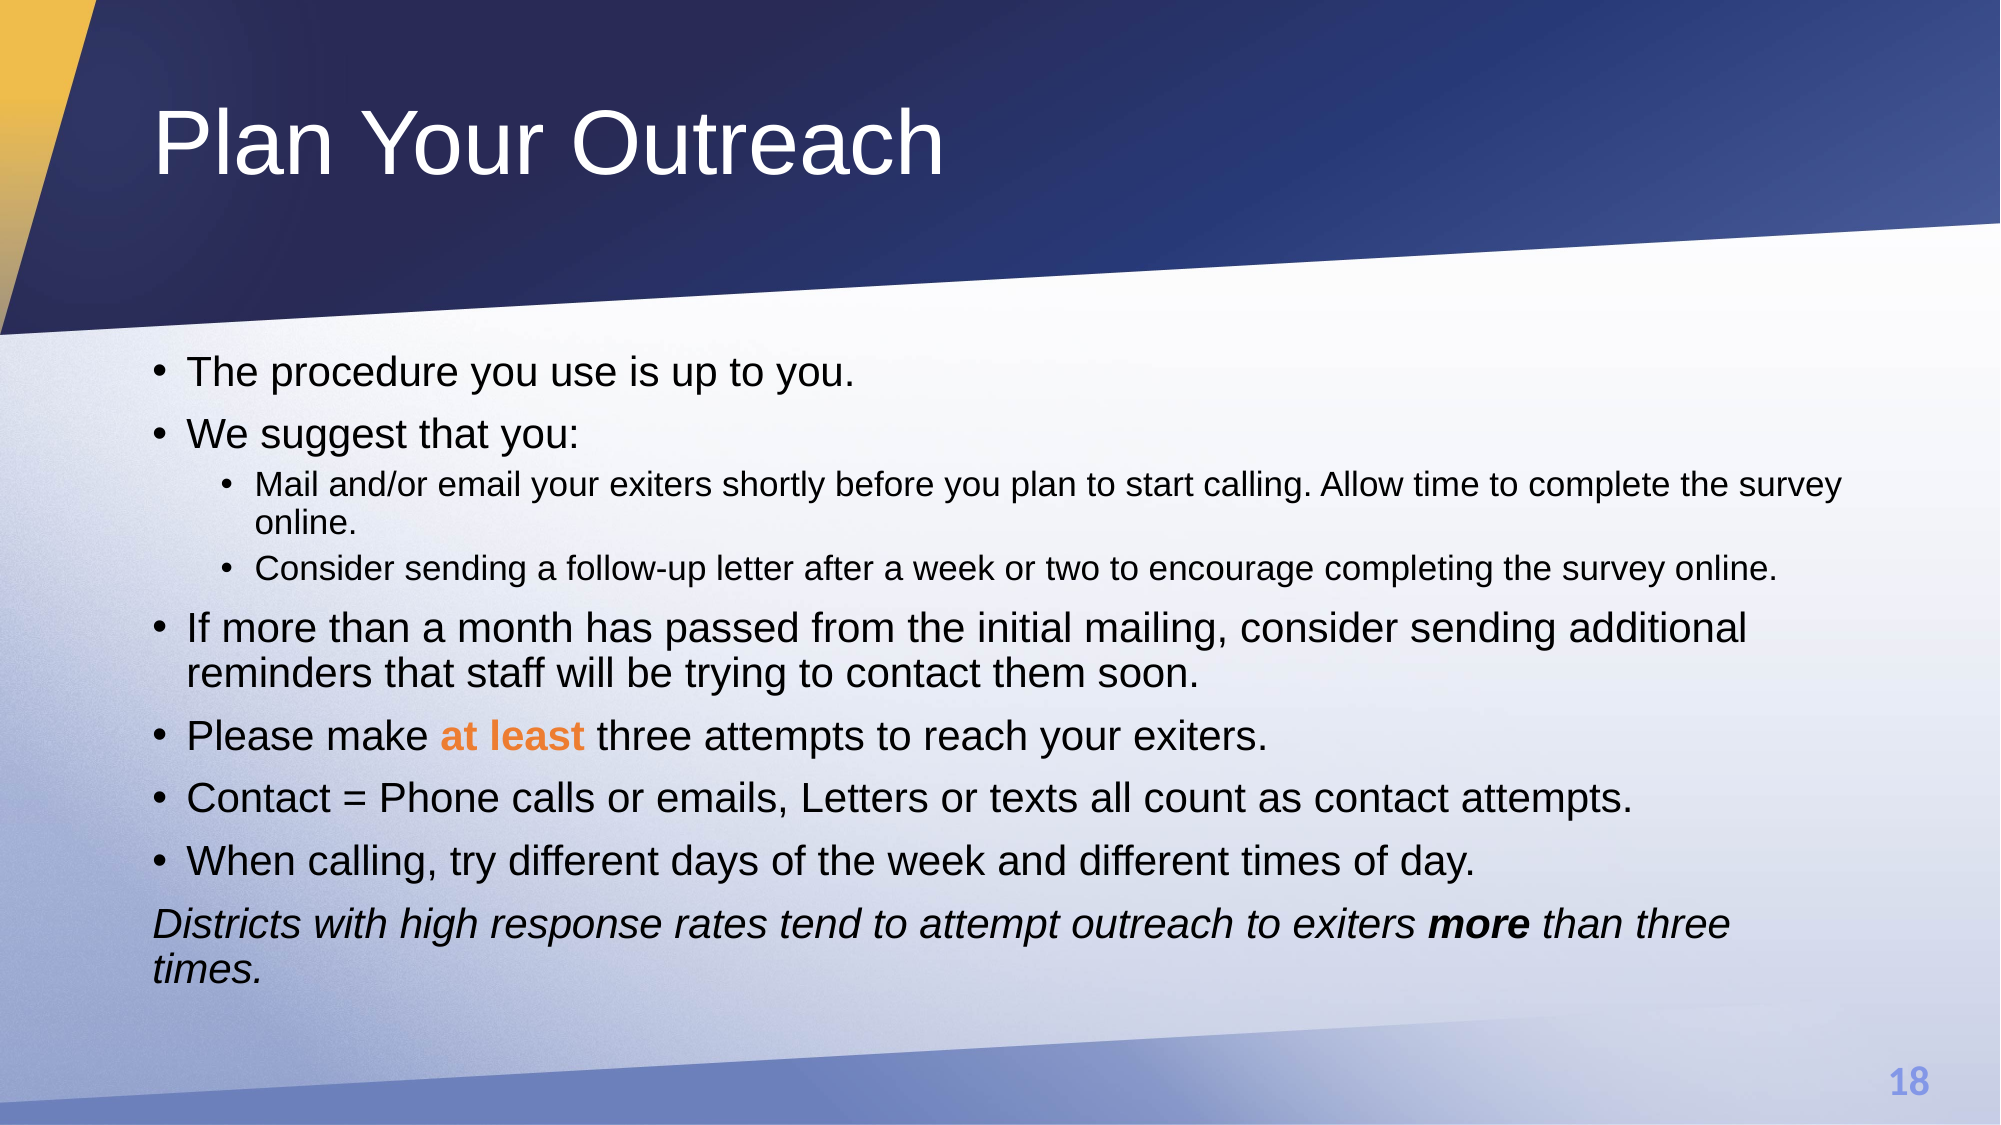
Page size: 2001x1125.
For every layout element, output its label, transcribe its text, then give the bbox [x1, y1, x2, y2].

list The procedure you use is up to you. We suggest that you: Mail and/or email your exiters shortly before you plan to start calling. Allow time to complete the survey online. Consider sending a follow-up letter after a week or two to encourage completing the survey online. If more than a month has passed from the initial mailing, consider sending additional reminders that staff will be trying to contact them soon. Please make at least three attempts to reach your exiters. Contact = Phone calls or emails, Letters or texts all count as contact attempts. When calling, try different days of the week and different times of day. Districts with high response rates tend to attempt outreach to exiters more than three times. [137, 342, 1863, 1008]
title Plan Your Outreach [137, 59, 1863, 231]
picture [0, 0, 2000, 1125]
